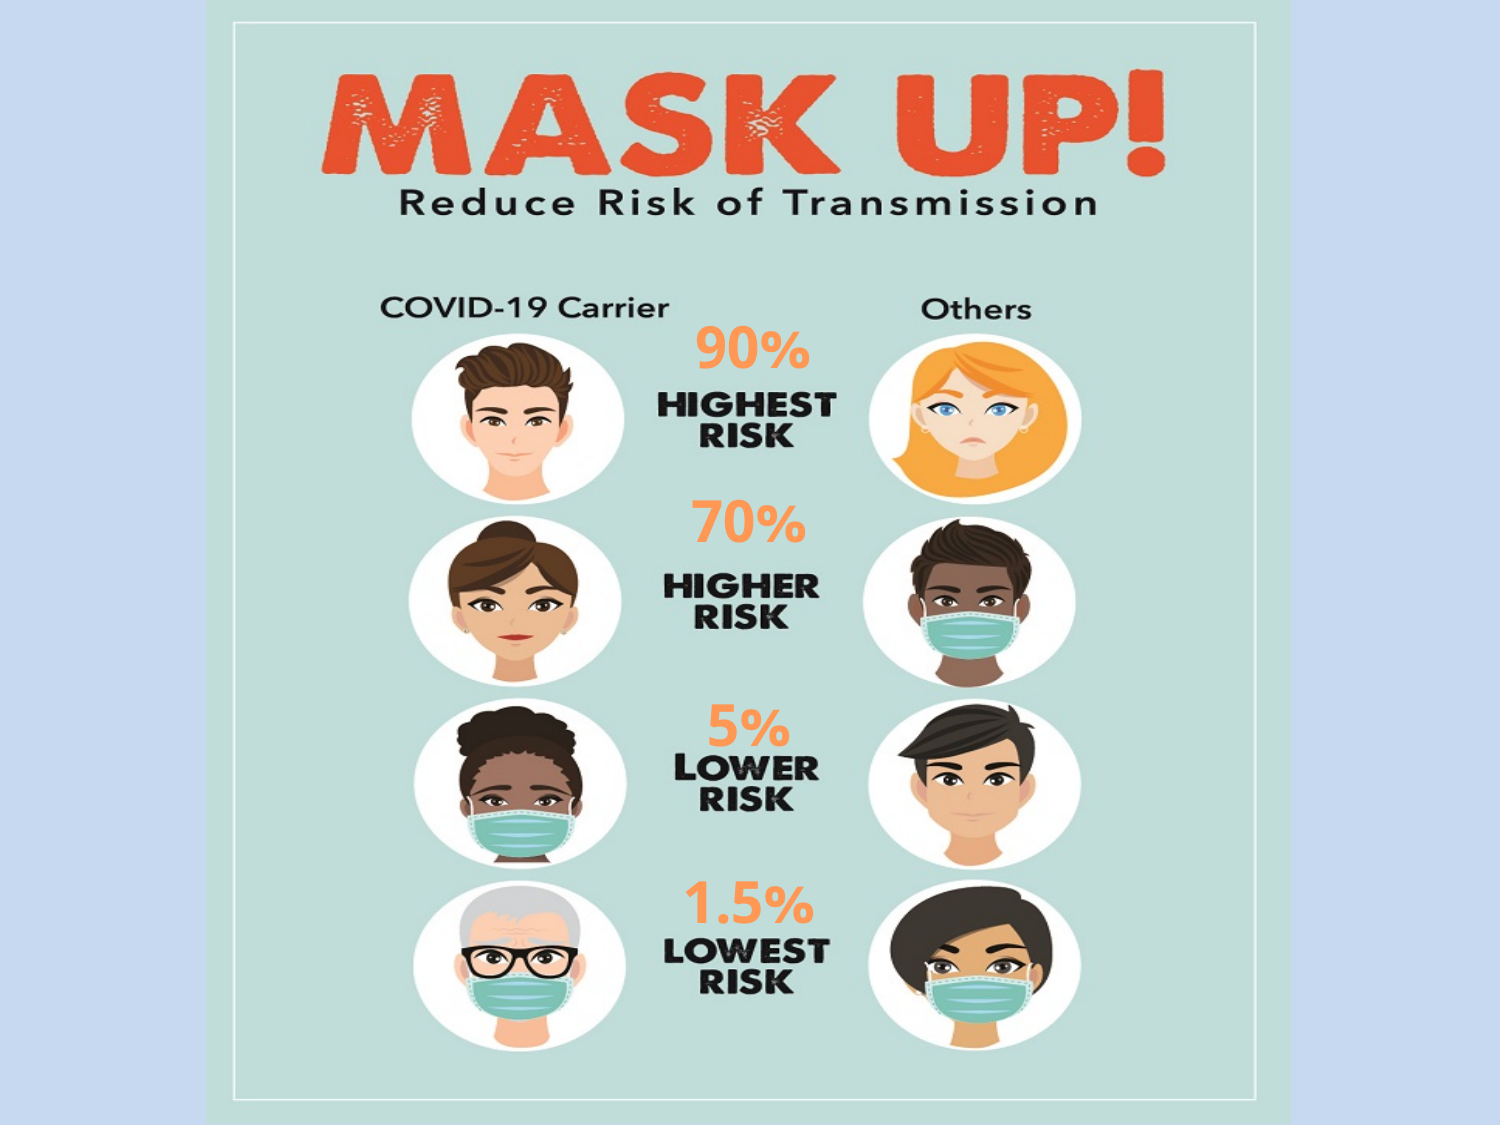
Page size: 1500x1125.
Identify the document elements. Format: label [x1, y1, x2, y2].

picture [206, 0, 1292, 1124]
